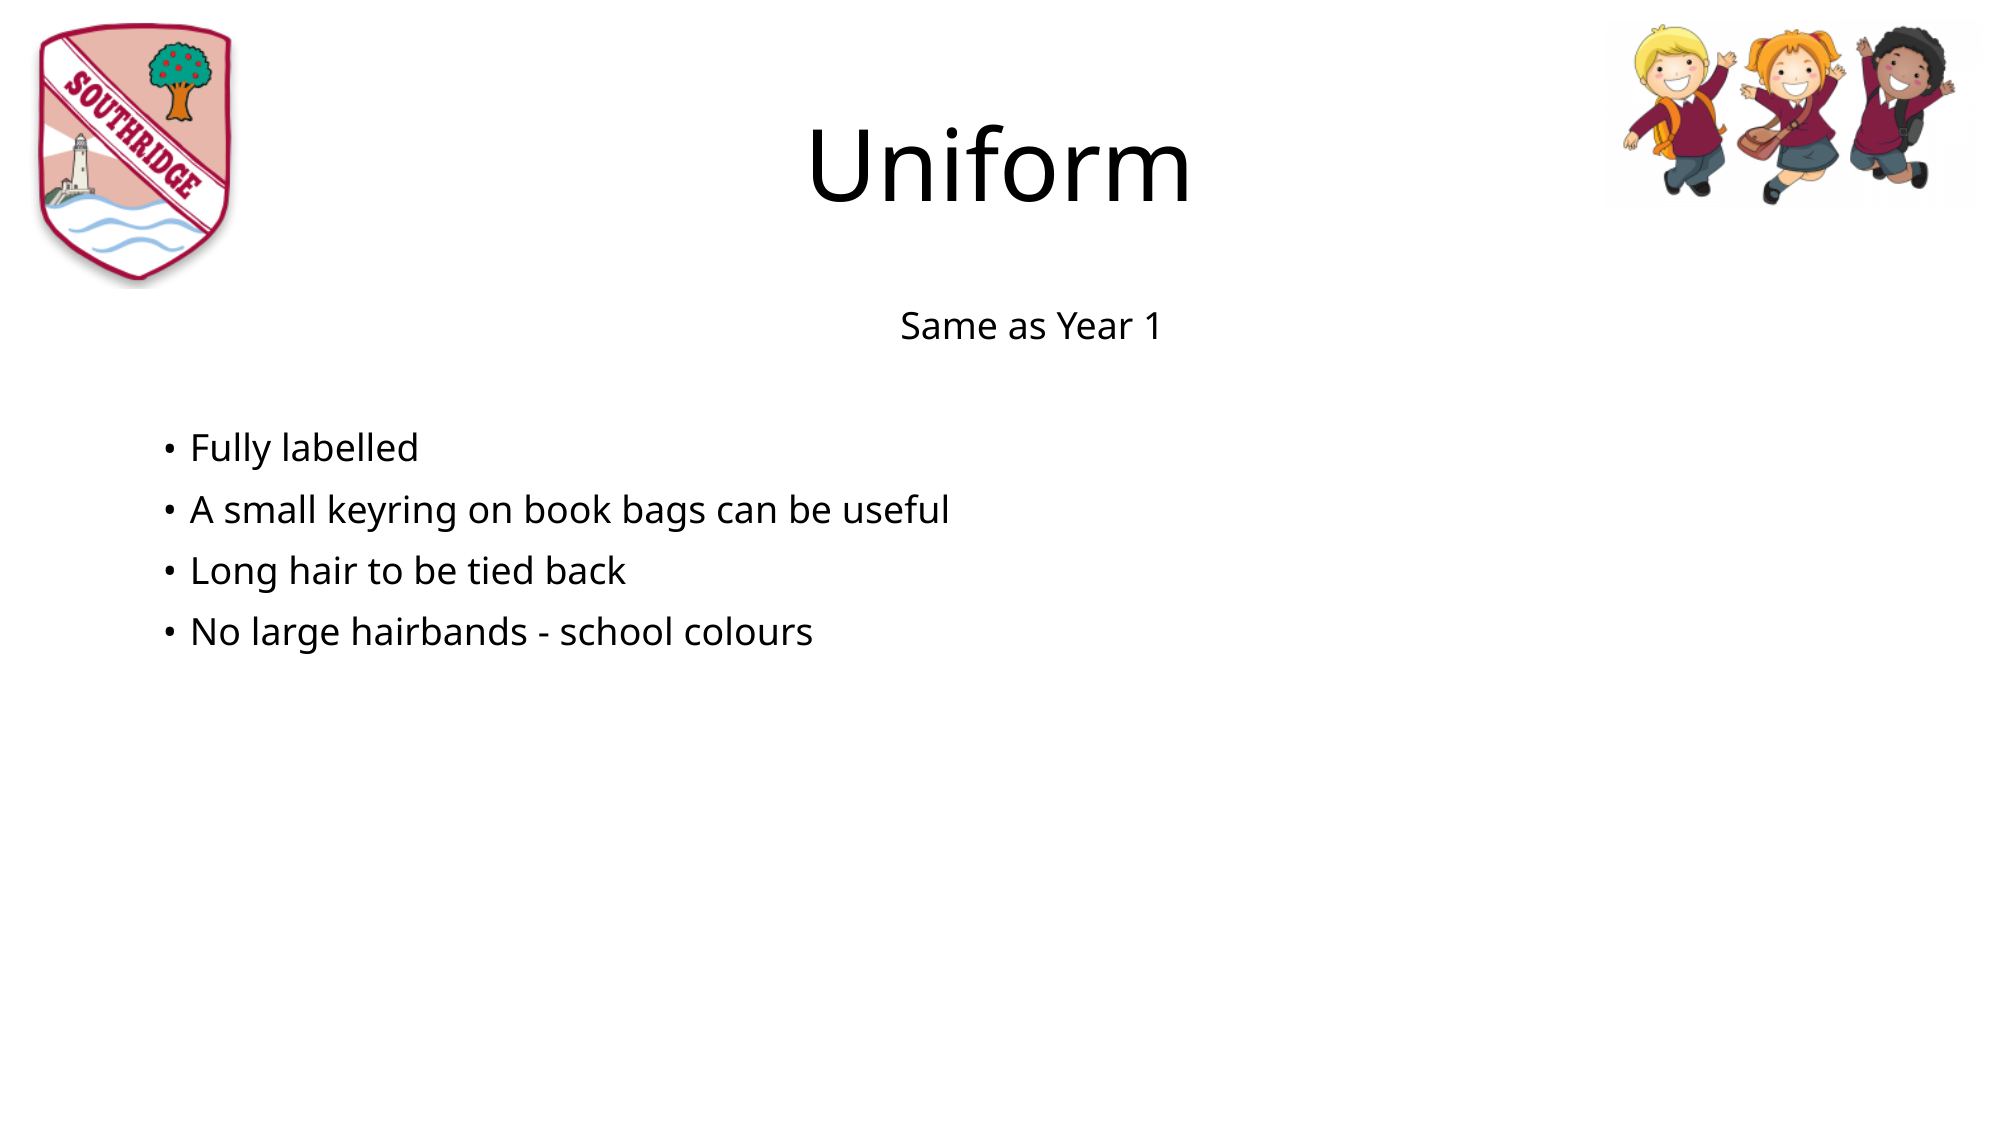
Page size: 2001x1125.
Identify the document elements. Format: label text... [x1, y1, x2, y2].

picture [0, 18, 390, 289]
list Same as Year 1 Fully labelled A small keyring on book bags can be useful Long hair to be tied back No large hairbands - school colours [137, 299, 1863, 1014]
picture [1602, 18, 1983, 209]
title Uniform [394, 59, 1863, 278]
